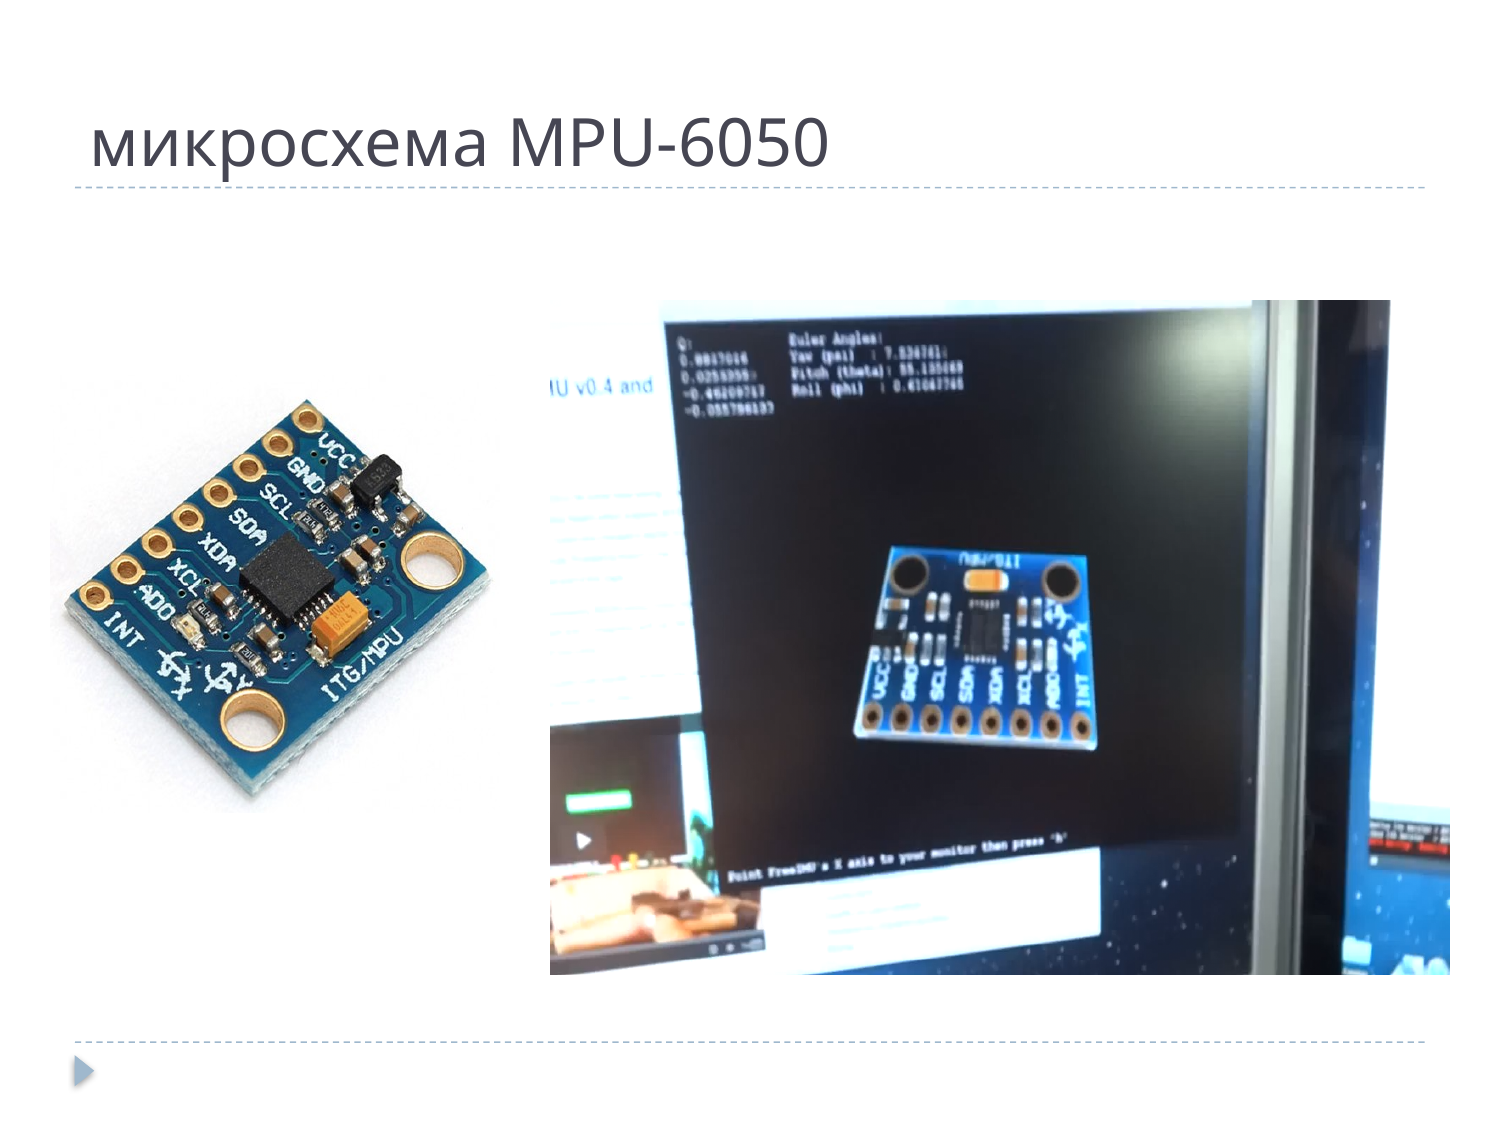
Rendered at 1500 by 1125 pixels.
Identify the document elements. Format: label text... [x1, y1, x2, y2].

title микросхема MPU-6050 [75, 24, 1425, 188]
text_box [549, 299, 1451, 976]
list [49, 374, 501, 813]
